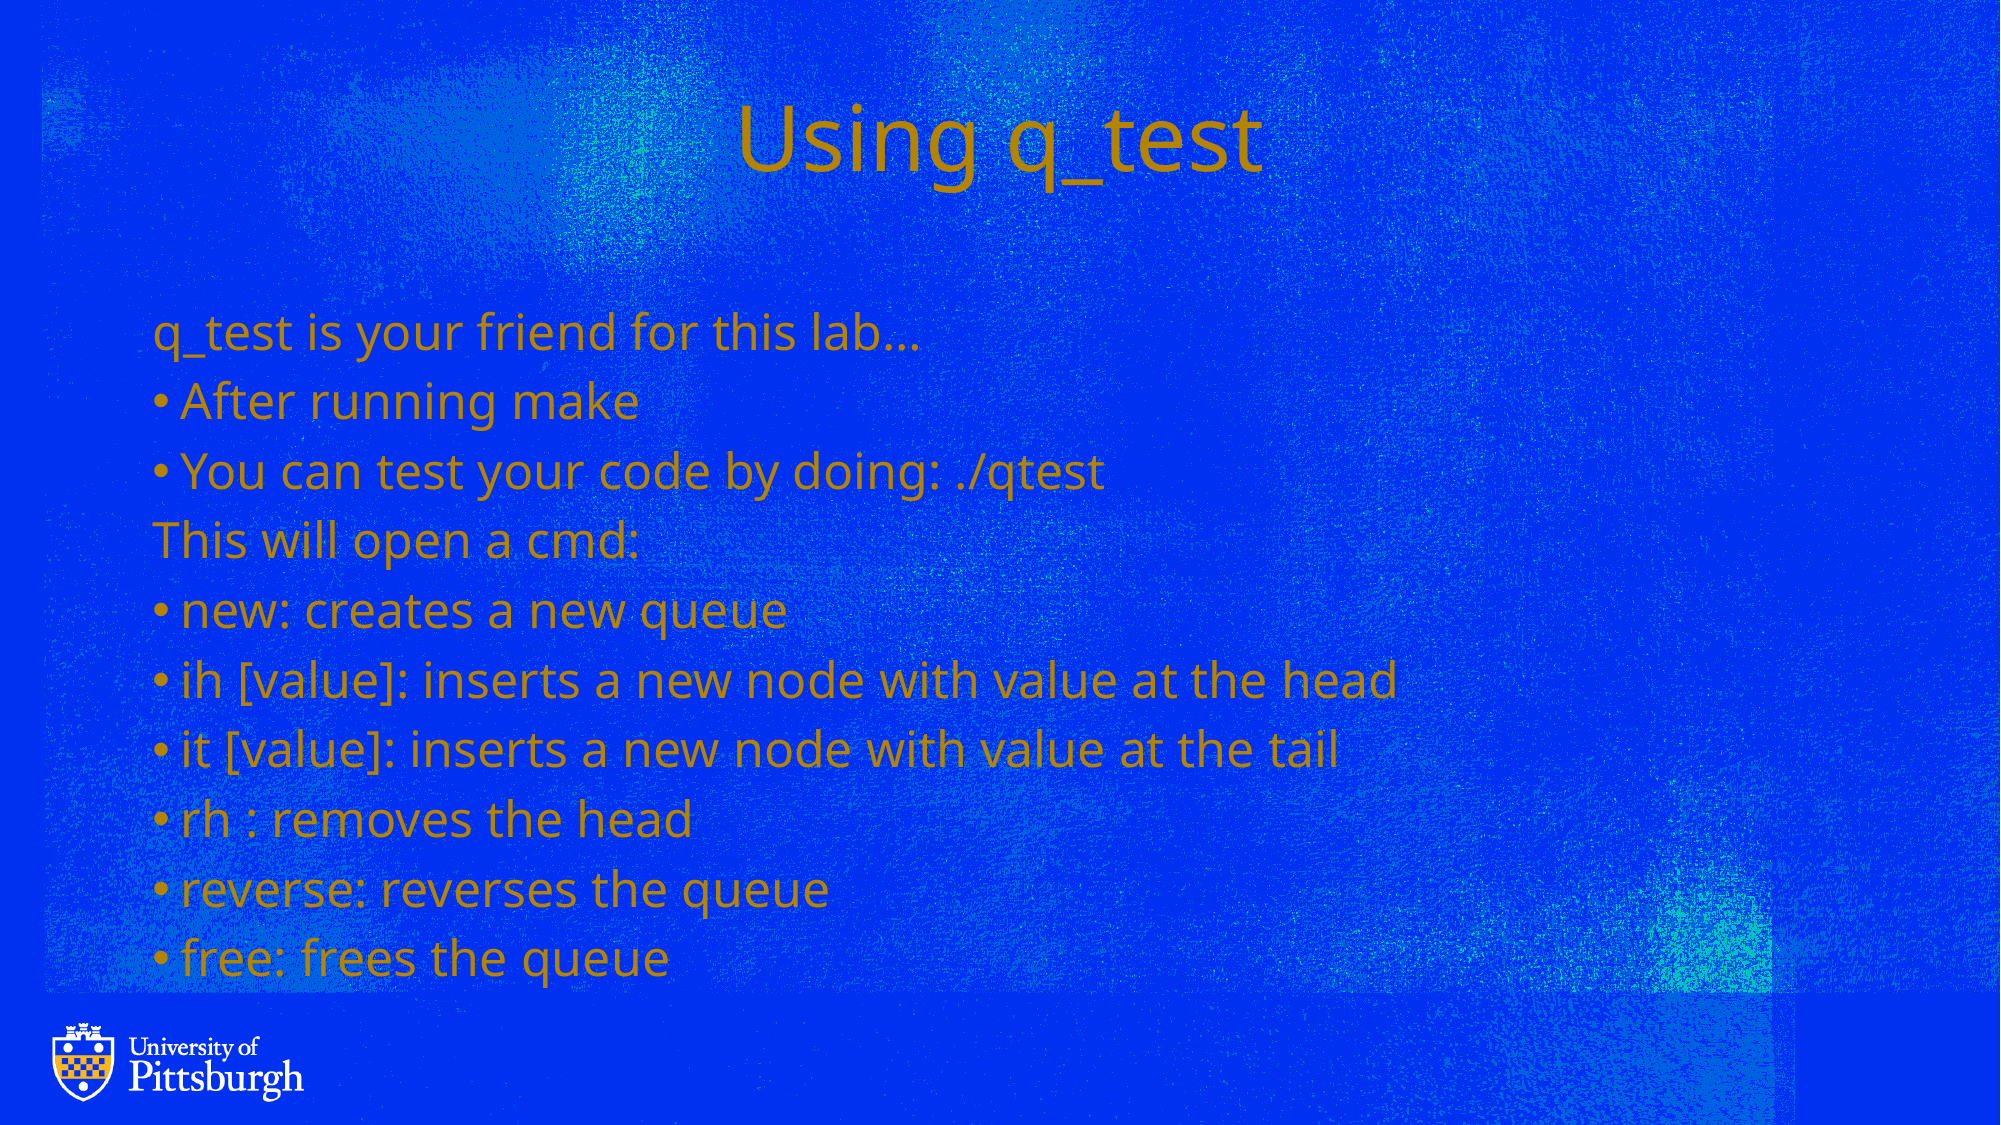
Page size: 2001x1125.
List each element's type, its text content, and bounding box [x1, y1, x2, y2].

picture [0, 0, 2000, 1125]
title Using q_test [137, 84, 1863, 278]
list q_test is your friend for this lab… After running make You can test your code by doing: ./qtest This will open a cmd: new: creates a new queue ih [value]: inserts a new node with value at the head it [value]: inserts a new node with value at the tail rh : removes the head reverse: reverses the queue free: frees the queue [137, 299, 1863, 1014]
